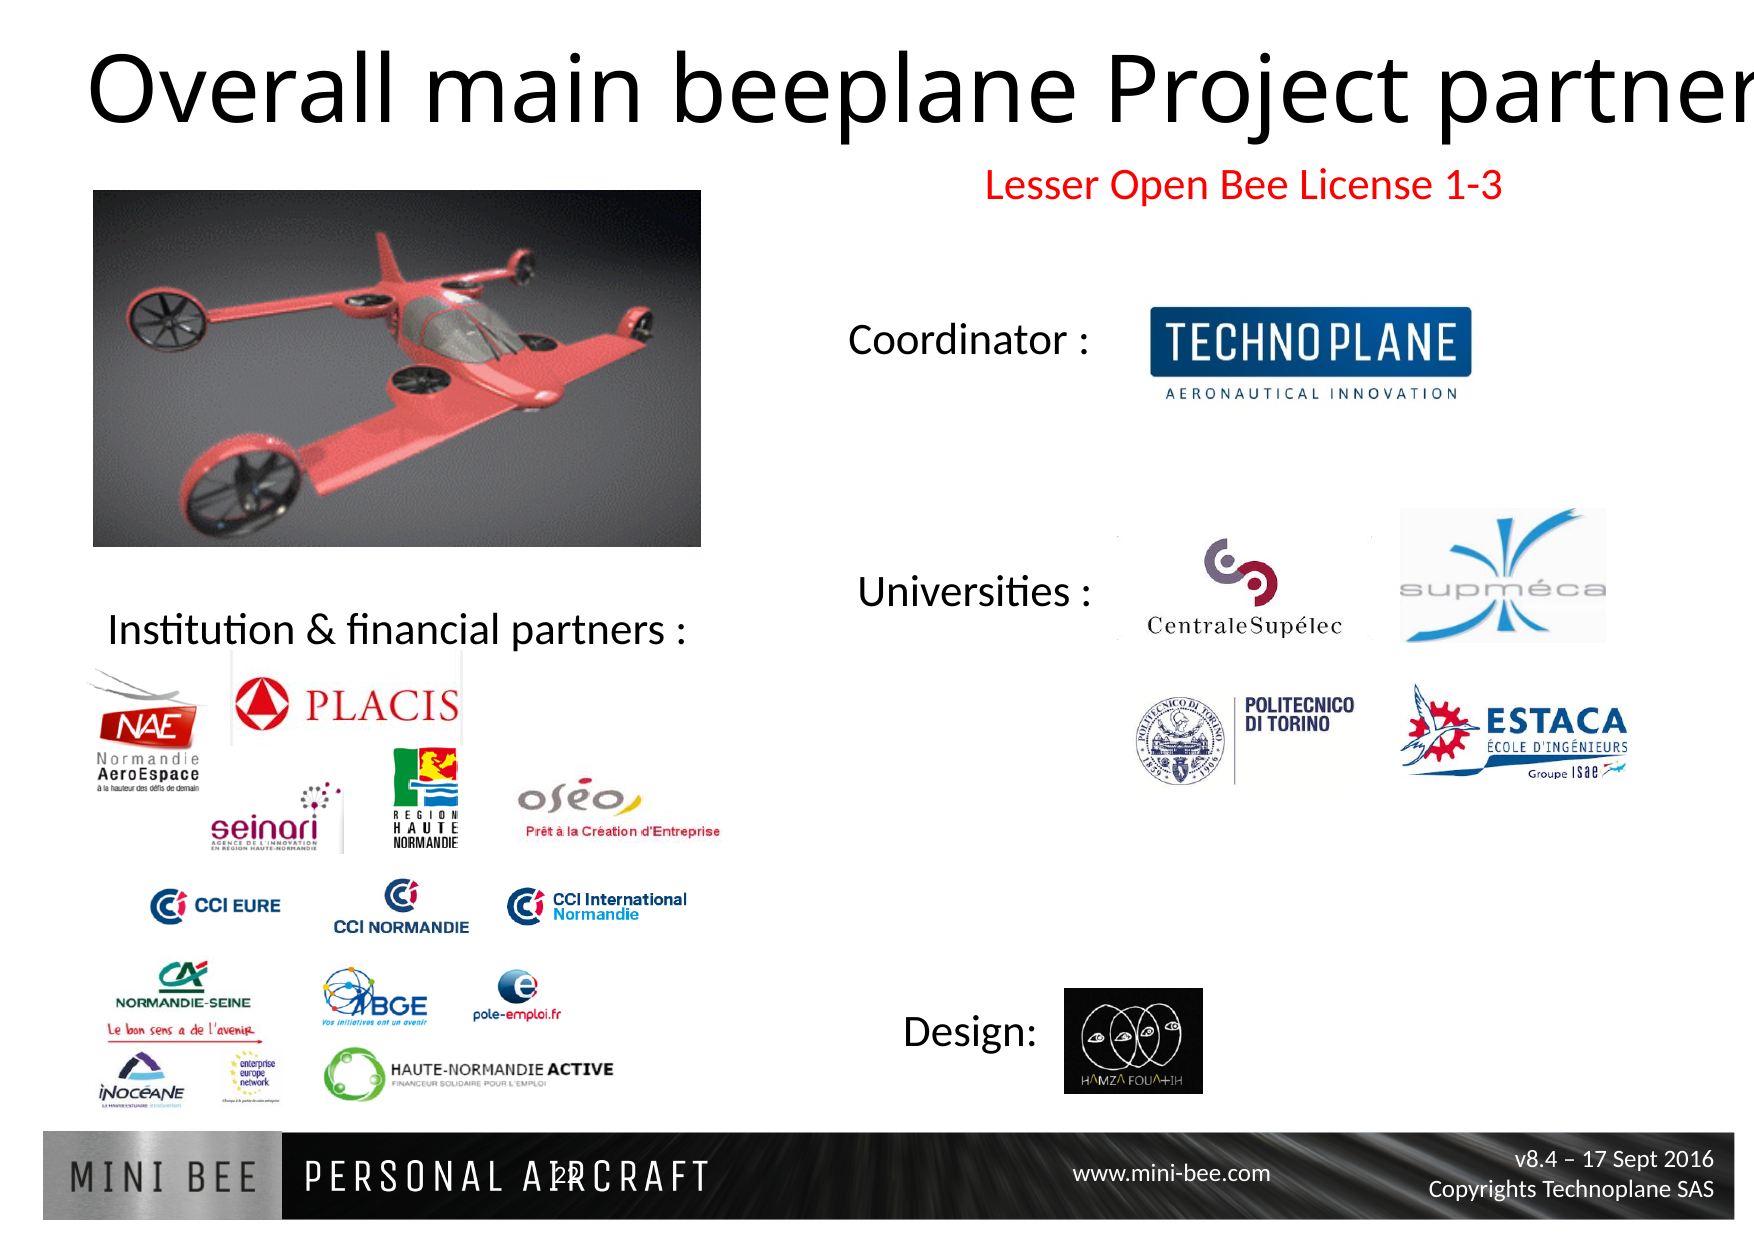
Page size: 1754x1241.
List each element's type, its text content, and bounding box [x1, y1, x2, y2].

picture [1133, 691, 1356, 792]
picture [1400, 508, 1606, 643]
picture [393, 747, 458, 848]
picture [1117, 536, 1372, 640]
picture [505, 886, 688, 926]
picture [79, 665, 344, 854]
text_box Institution & financial partners : [92, 591, 703, 661]
picture [1400, 683, 1627, 780]
picture [317, 964, 443, 1030]
picture [497, 763, 735, 854]
slide_number 22 [486, 1151, 647, 1197]
picture [138, 879, 293, 931]
picture [230, 650, 463, 746]
text_box Universities : [842, 554, 1108, 624]
picture [43, 1131, 1739, 1220]
picture [77, 944, 292, 1111]
picture [1064, 988, 1203, 1094]
picture [321, 1045, 616, 1104]
title Overall main beeplane Project partners [70, 0, 1754, 196]
text_box Lesser Open Bee License 1-3 [934, 196, 1555, 216]
text_box Coordinator : [833, 301, 1106, 371]
text_box Design: [888, 994, 1054, 1064]
picture [328, 873, 475, 939]
picture [93, 190, 702, 547]
picture [466, 962, 565, 1023]
picture [1143, 298, 1482, 409]
